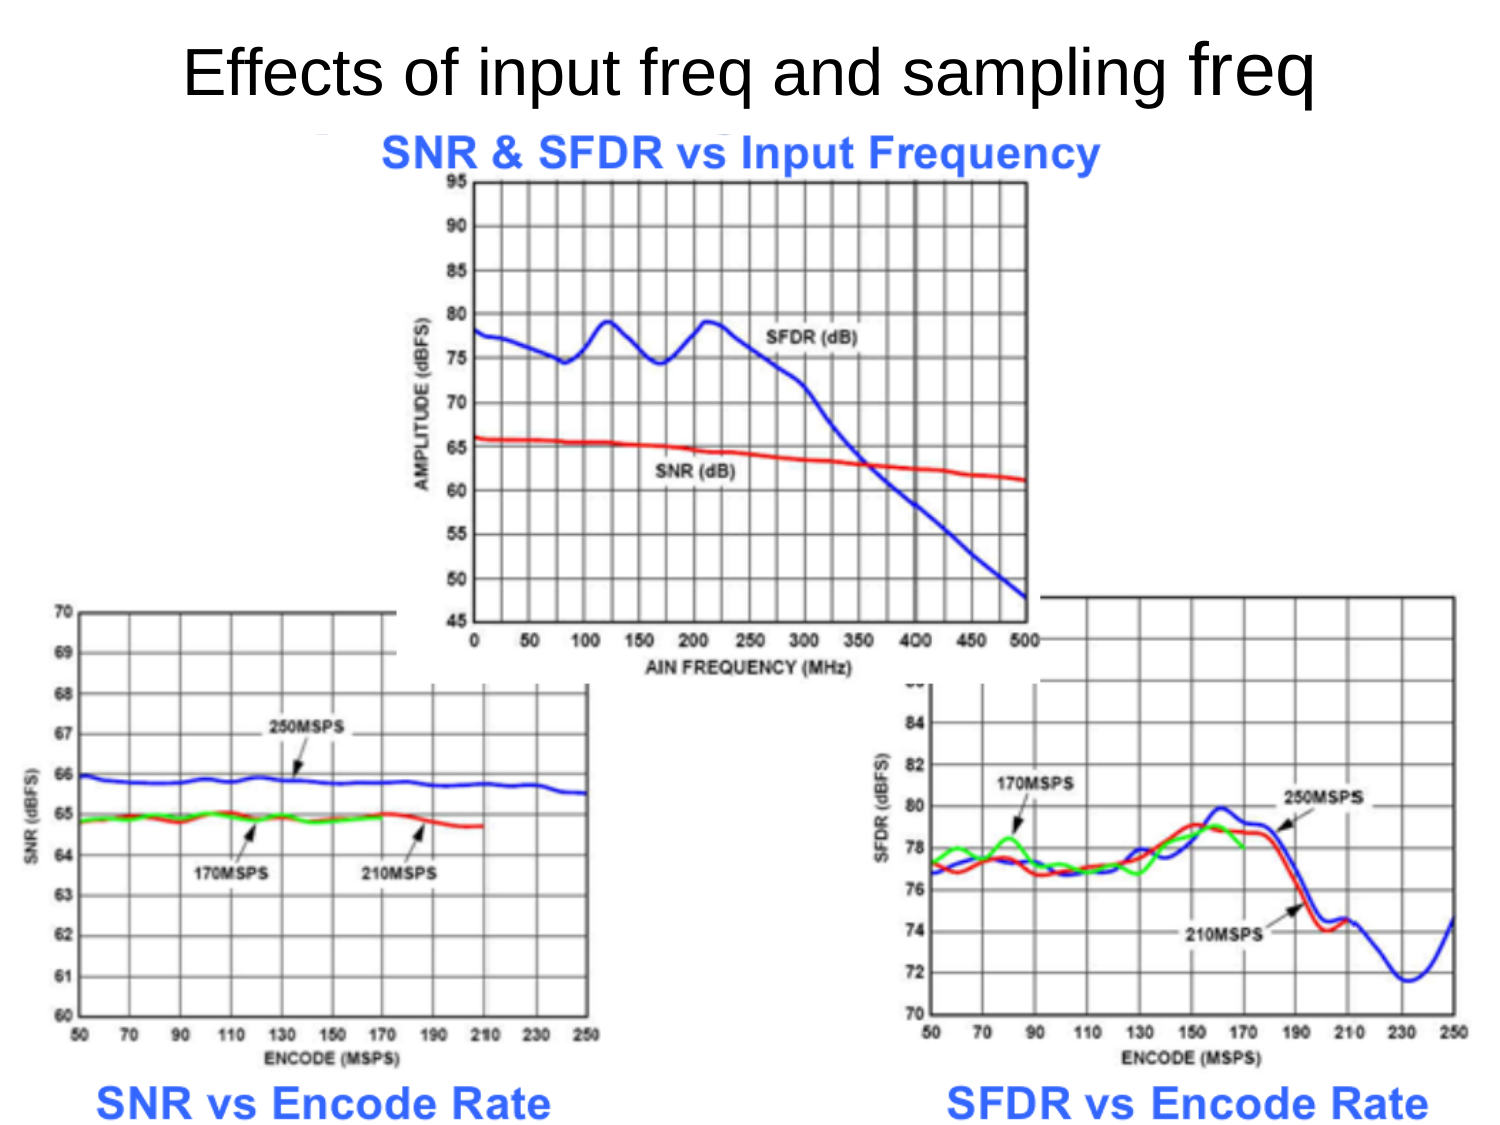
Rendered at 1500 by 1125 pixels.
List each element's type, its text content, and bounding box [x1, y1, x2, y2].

picture [0, 134, 1500, 1125]
title Effects of input freq and sampling freq [75, 0, 1425, 130]
